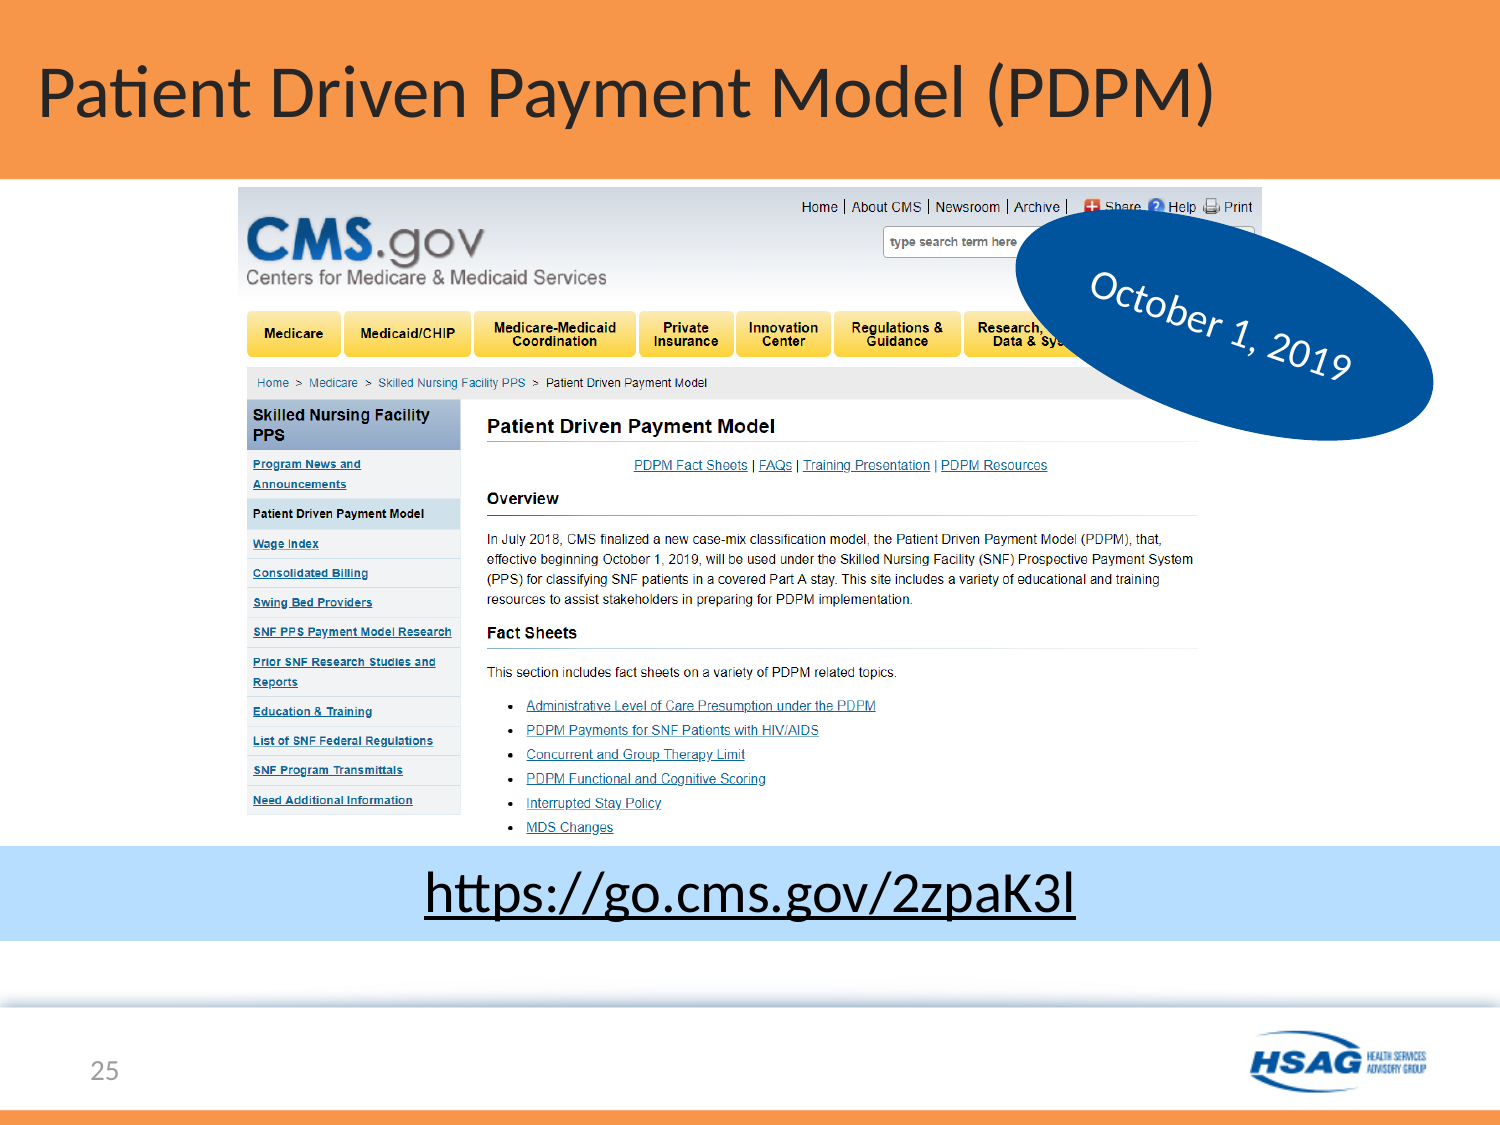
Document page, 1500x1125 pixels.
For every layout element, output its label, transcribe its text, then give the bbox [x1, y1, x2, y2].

slide_number 25 [75, 1025, 200, 1113]
title Patient Driven Payment Model (PDPM) [37, 0, 1463, 175]
list https://go.cms.gov/2zpaK3l [0, 846, 1500, 941]
picture [0, 0, 1500, 918]
picture [0, 941, 1500, 1125]
text_box October 1, 2019 [1266, 235, 1436, 443]
